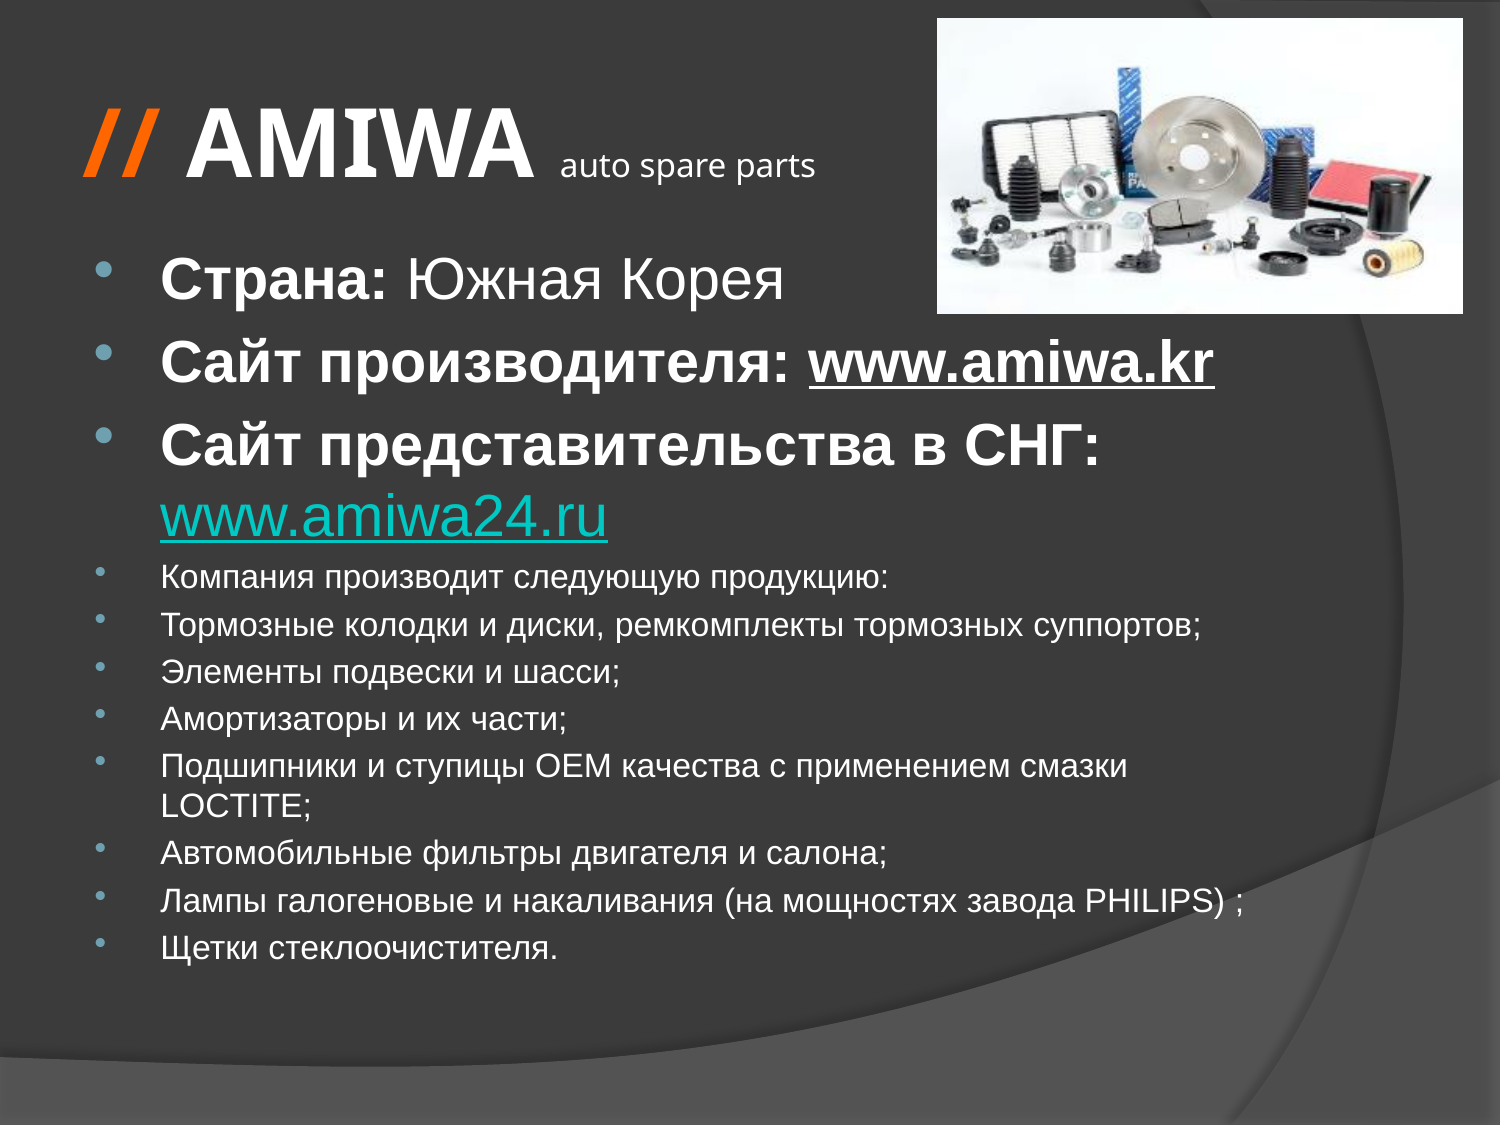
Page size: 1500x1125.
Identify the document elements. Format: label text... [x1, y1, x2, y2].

picture [936, 17, 1464, 314]
title // AMIWA auto spare parts [75, 45, 927, 232]
list Страна: Южная Корея Сайт производителя: www.amiwa.kr Сайт представительства в СНГ: www.amiwa24.ru Компания производит следующую продукцию: Тормозные колодки и диски, ремкомплекты тормозных суппортов; Элементы подвески и шасси; Амортизаторы и их части; Подшипники и ступицы OEM качества с применением смазки LOCTITE; Автомобильные фильтры двигателя и салона; Лампы галогеновые и накаливания (на мощностях завода PHILIPS) ; Щетки стеклоочистителя. [75, 232, 1300, 1055]
